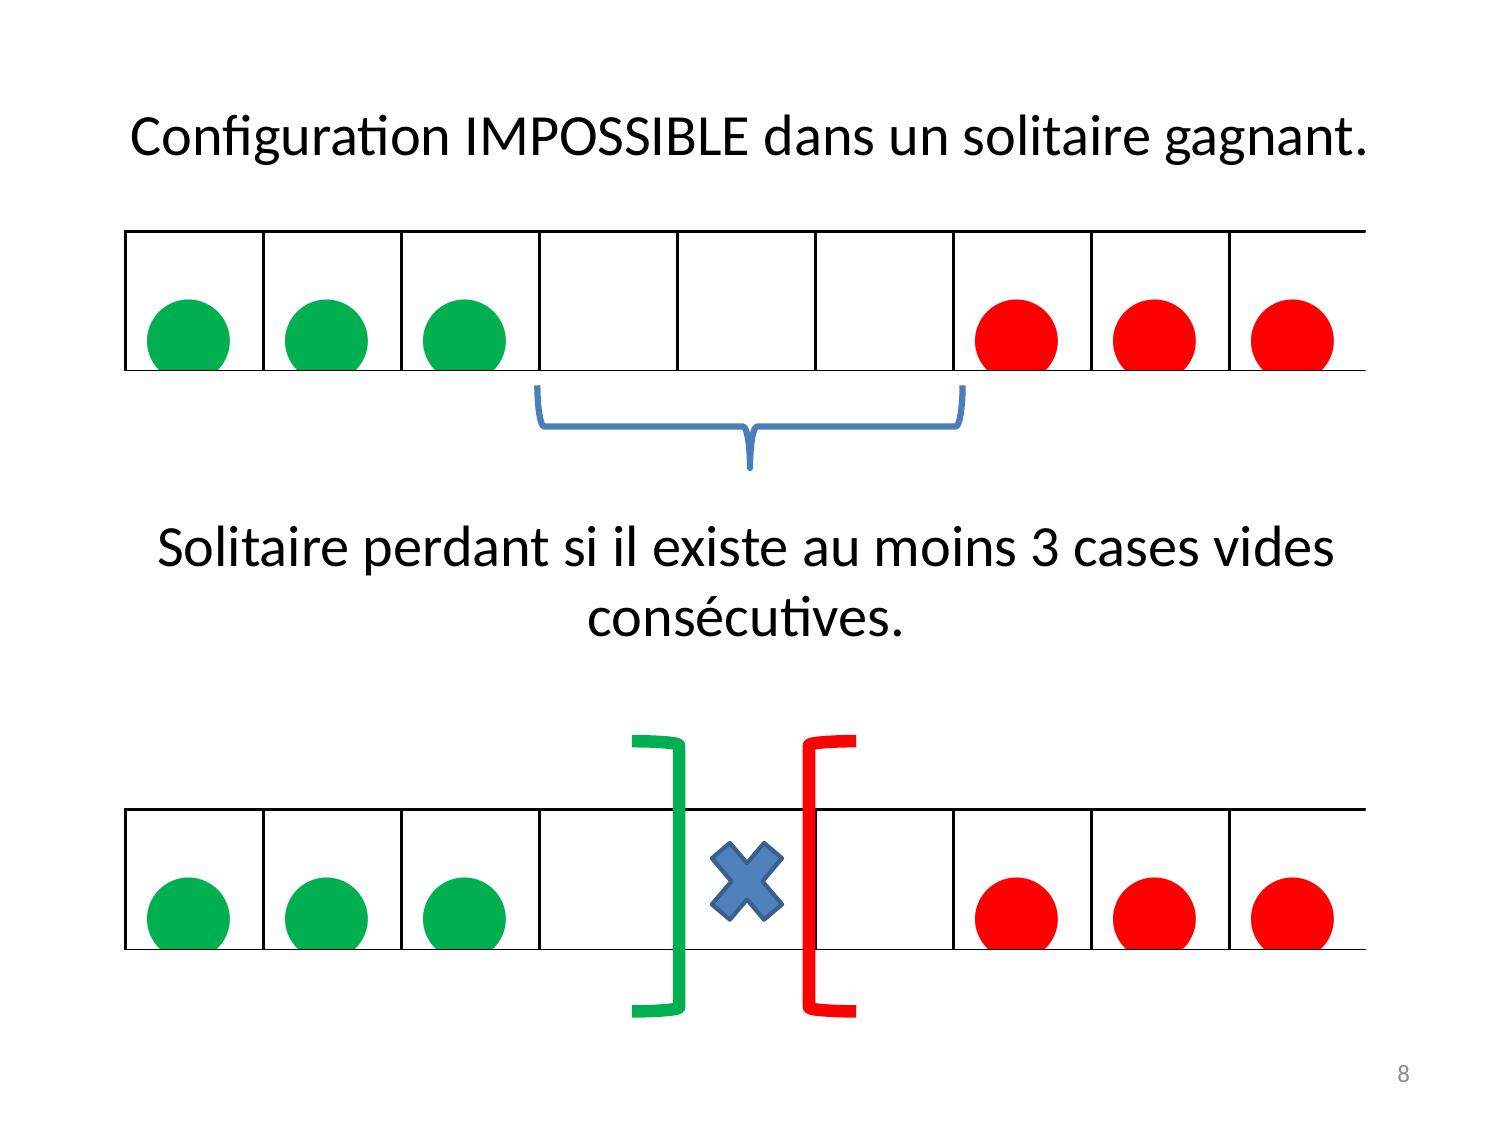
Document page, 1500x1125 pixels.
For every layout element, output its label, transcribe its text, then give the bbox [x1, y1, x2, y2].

text_box [808, 740, 857, 806]
slide_number 8 [1074, 1042, 1425, 1103]
text_box [631, 740, 680, 806]
text_box [536, 385, 964, 469]
text_box Configuration IMPOSSIBLE dans un solitaire gagnant. [81, 90, 1419, 175]
picture [123, 229, 1369, 374]
picture [123, 808, 1369, 953]
text_box [808, 960, 857, 1013]
text_box [631, 960, 680, 1013]
text_box Solitaire perdant si il existe au moins 3 cases vides consécutives. [123, 500, 1369, 656]
